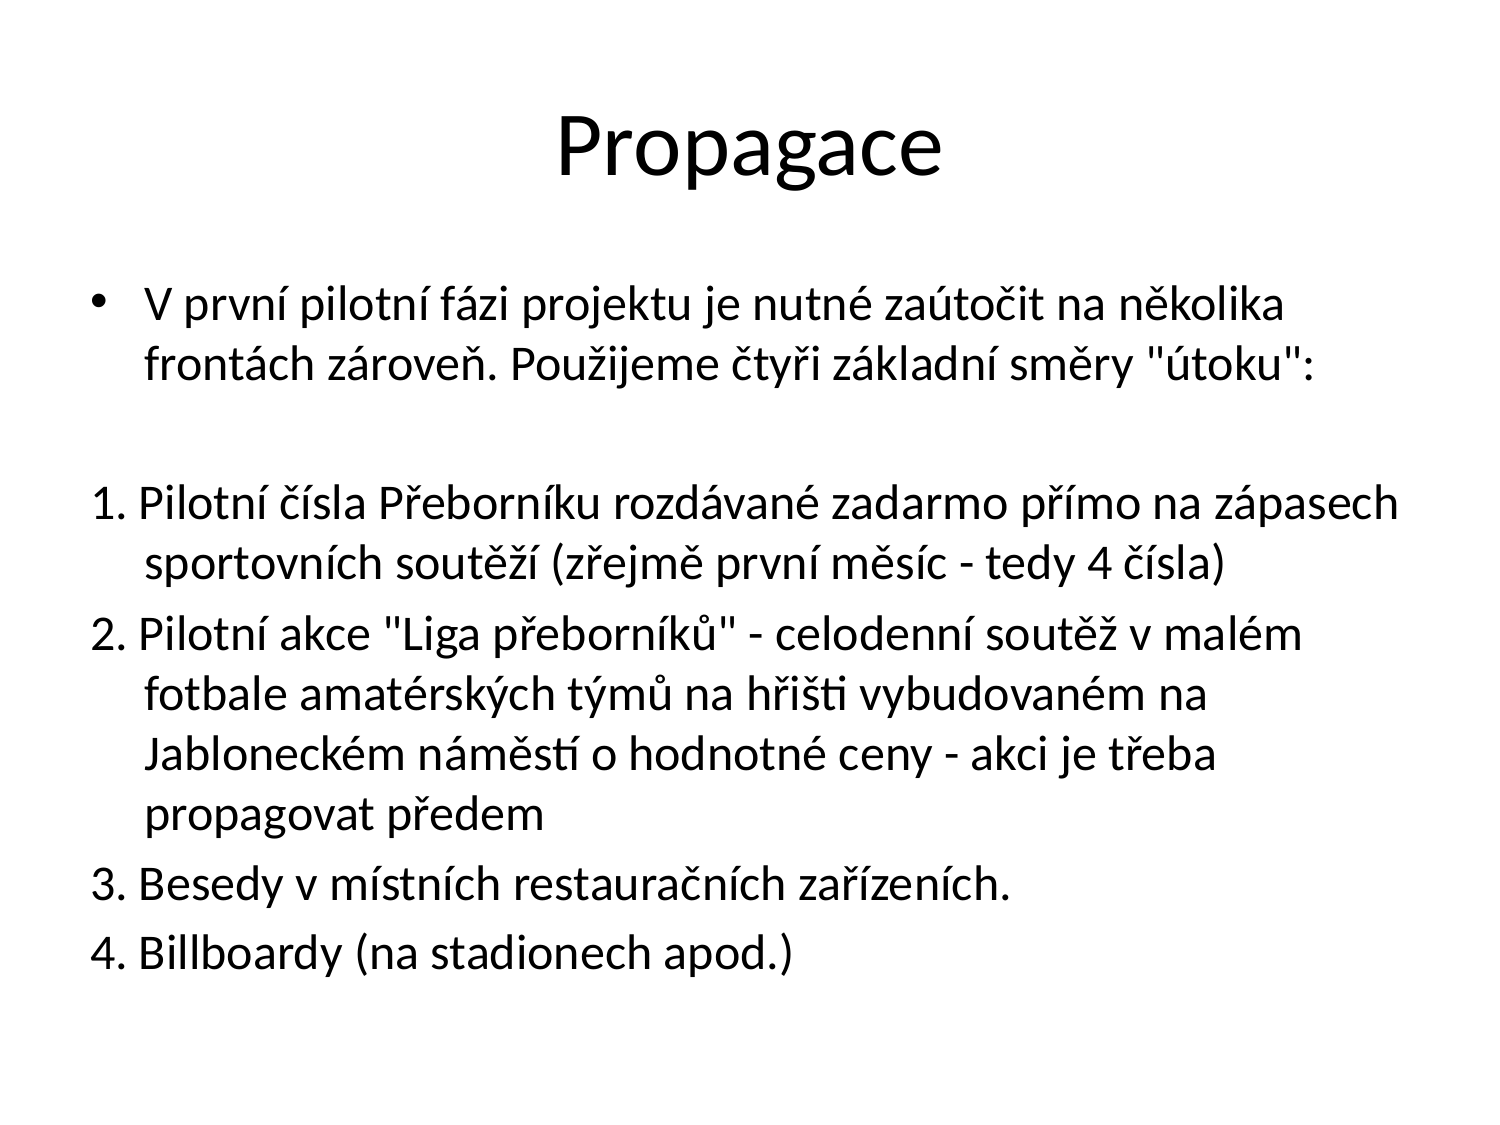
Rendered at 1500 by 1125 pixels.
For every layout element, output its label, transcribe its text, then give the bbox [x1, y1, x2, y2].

title Propagace [75, 45, 1425, 233]
list V první pilotní fázi projektu je nutné zaútočit na několika frontách zároveň. Použijeme čtyři základní směry "útoku": 1. Pilotní čísla Přeborníku rozdávané zadarmo přímo na zápasech sportovních soutěží (zřejmě první měsíc - tedy 4 čísla) 2. Pilotní akce "Liga přeborníků" - celodenní soutěž v malém fotbale amatérských týmů na hřišti vybudovaném na Jabloneckém náměstí o hodnotné ceny - akci je třeba propagovat předem 3. Besedy v místních restauračních zařízeních. 4. Billboardy (na stadionech apod.) [75, 262, 1425, 1005]
